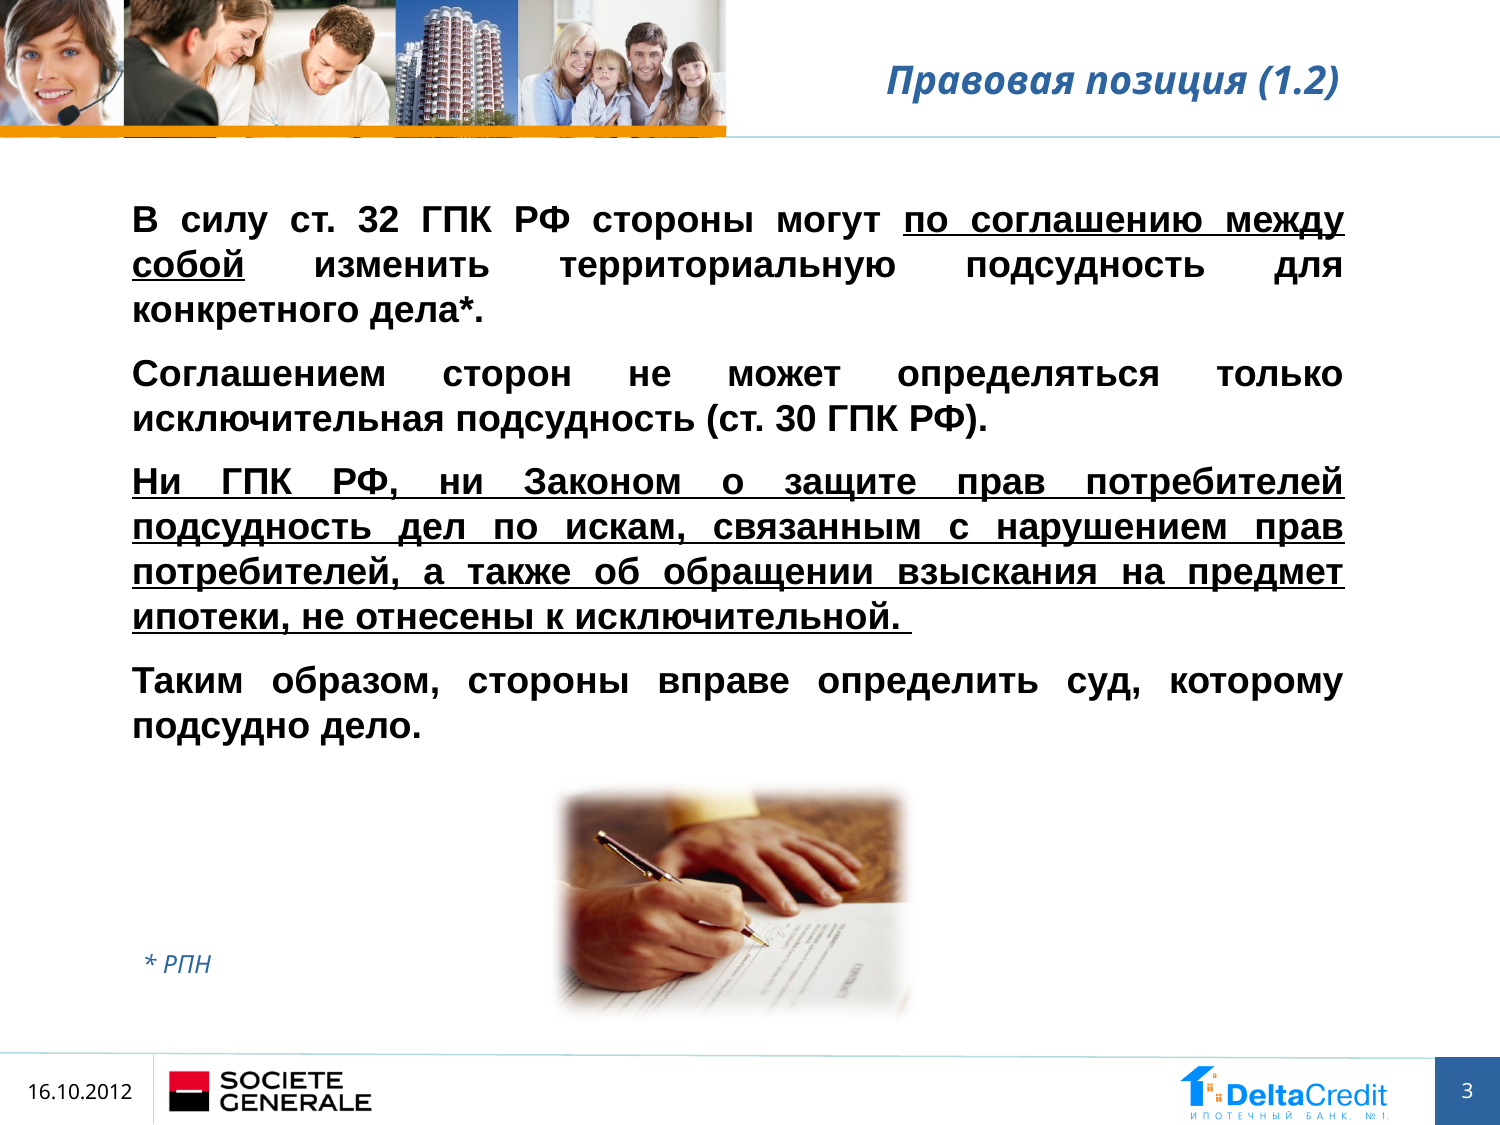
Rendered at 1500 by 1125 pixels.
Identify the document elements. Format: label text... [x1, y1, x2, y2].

text_box * РПН [53, 893, 302, 1031]
picture [0, 0, 726, 125]
picture [548, 780, 916, 1024]
title Правовая позиция (1.2) [726, 0, 1500, 138]
text_box 16.10.2012 [0, 1058, 160, 1125]
picture [168, 1070, 373, 1112]
picture [1180, 1061, 1388, 1125]
slide_number 3 [1435, 1057, 1500, 1125]
text_box В силу ст. 32 ГПК РФ стороны могут по соглашению между собой изменить территориальную подсудность для конкретного дела*. Соглашением сторон не может определяться только исключительная подсудность (ст. 30 ГПК РФ). Ни ГПК РФ, ни Законом о защите прав потребителей подсудность дел по искам, связанным с нарушением прав потребителей, а также об обращении взыскания на предмет ипотеки, не отнесены к исключительной. Таким образом, стороны вправе определить суд, которому подсудно дело. [117, 187, 1360, 754]
